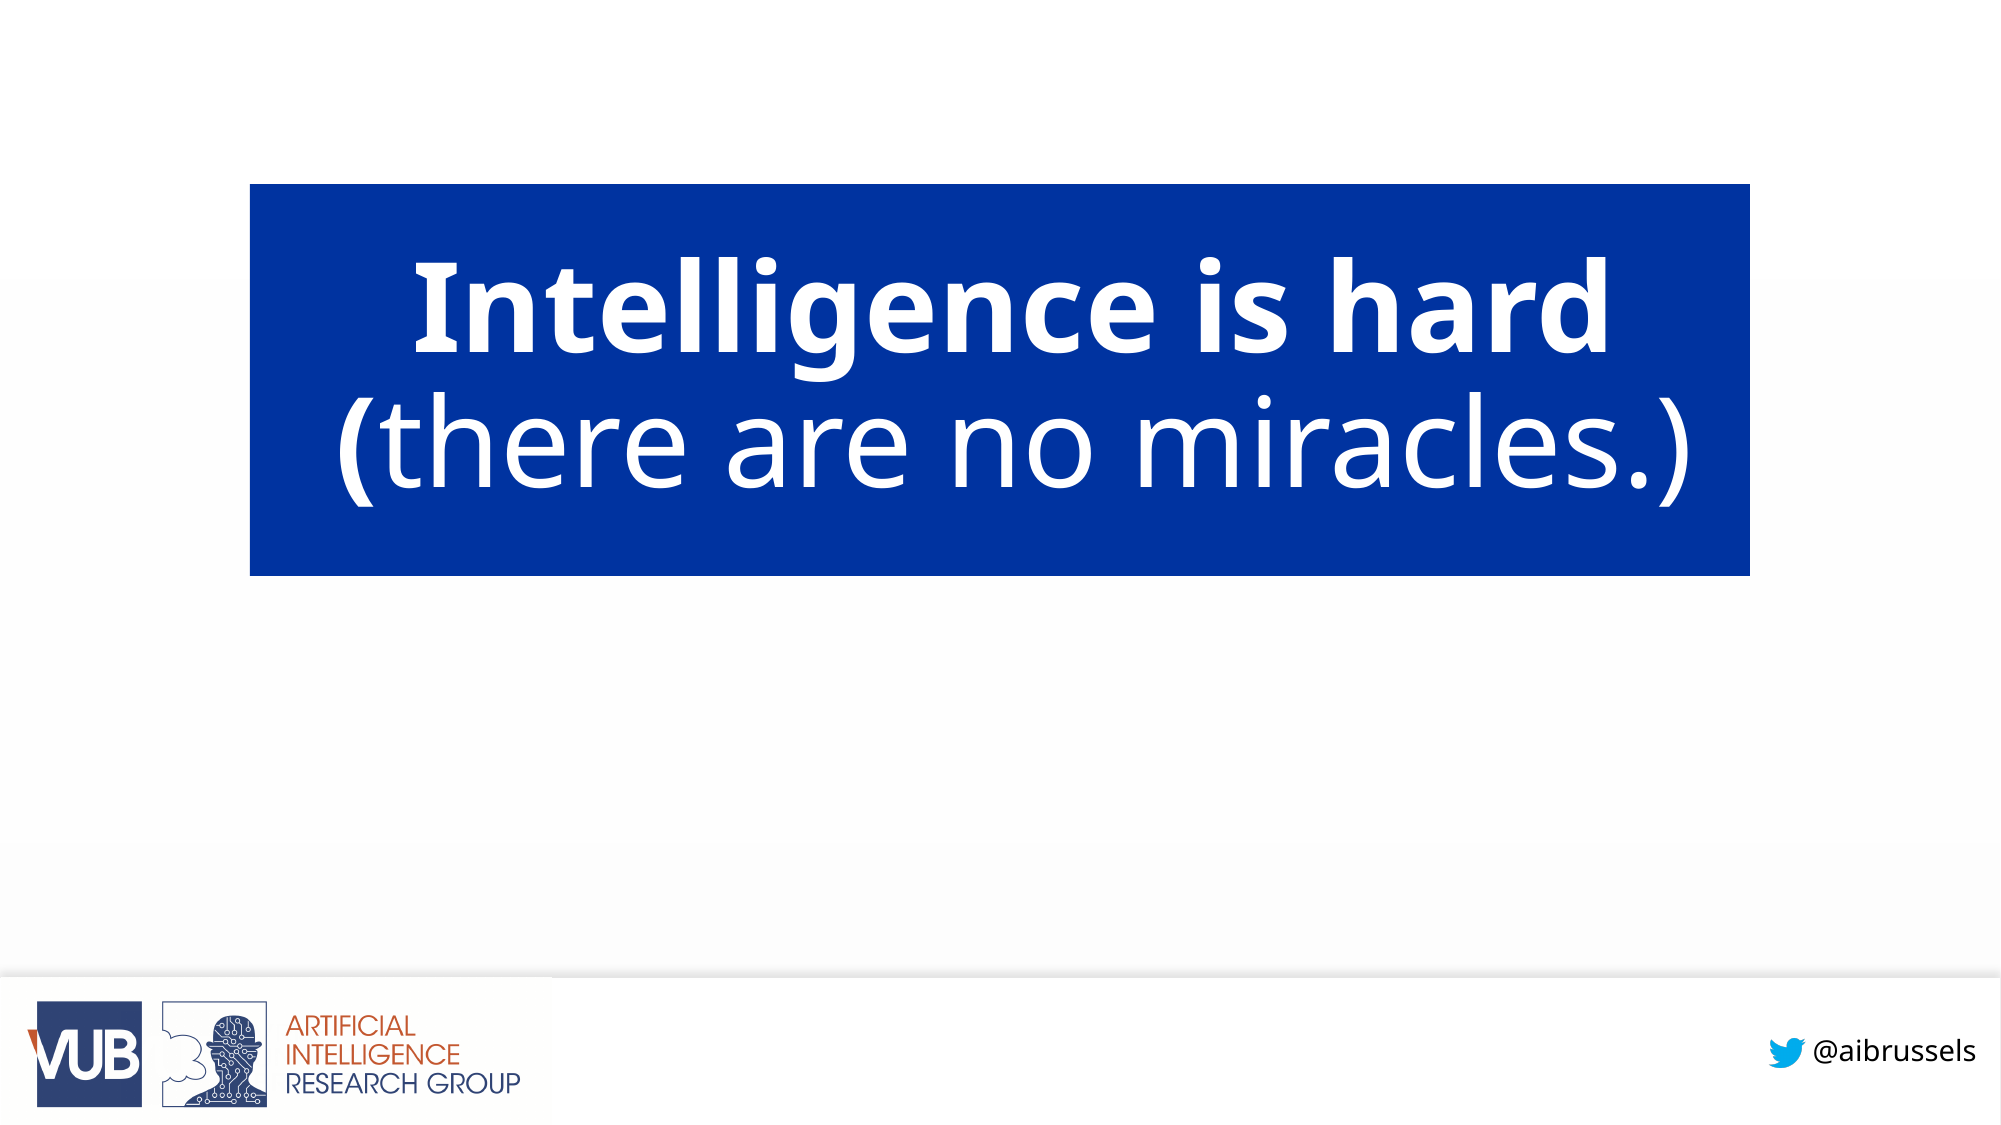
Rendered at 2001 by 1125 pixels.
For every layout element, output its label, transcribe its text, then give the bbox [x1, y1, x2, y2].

picture [0, 977, 2000, 1125]
title Intelligence is hard (there are no miracles.) [249, 184, 1750, 576]
